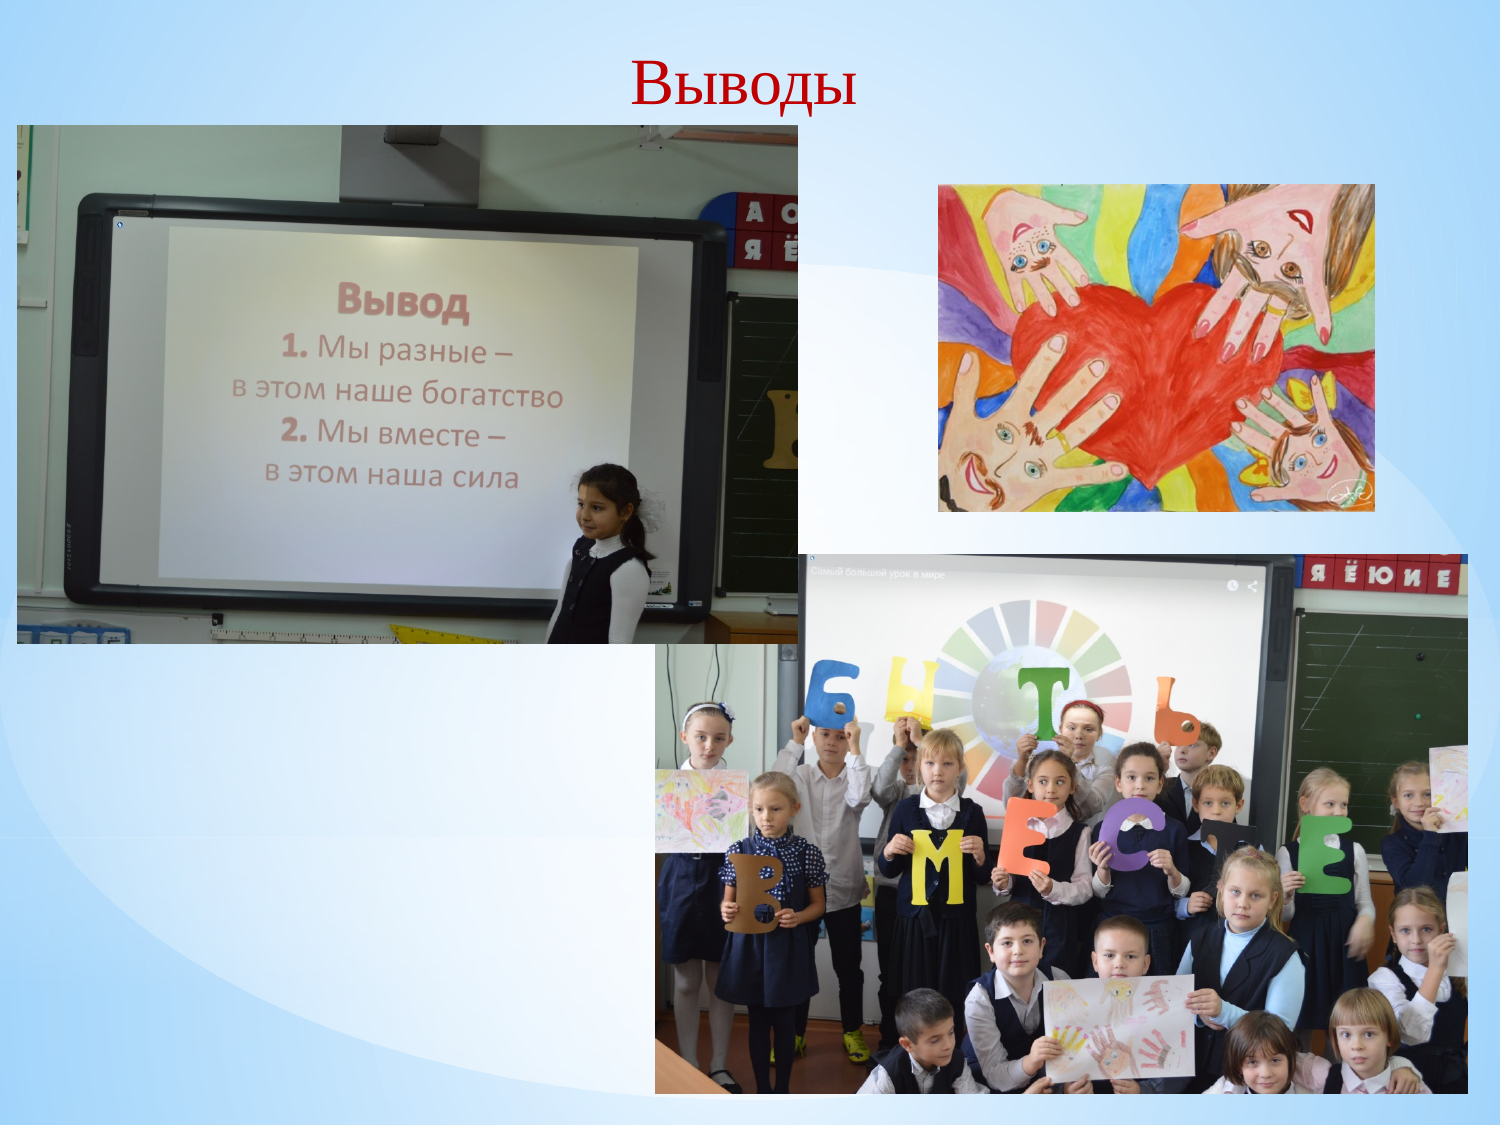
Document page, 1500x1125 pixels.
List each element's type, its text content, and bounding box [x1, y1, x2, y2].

list Выводы [187, 30, 1294, 126]
picture [17, 125, 1468, 1095]
picture [938, 184, 1375, 512]
